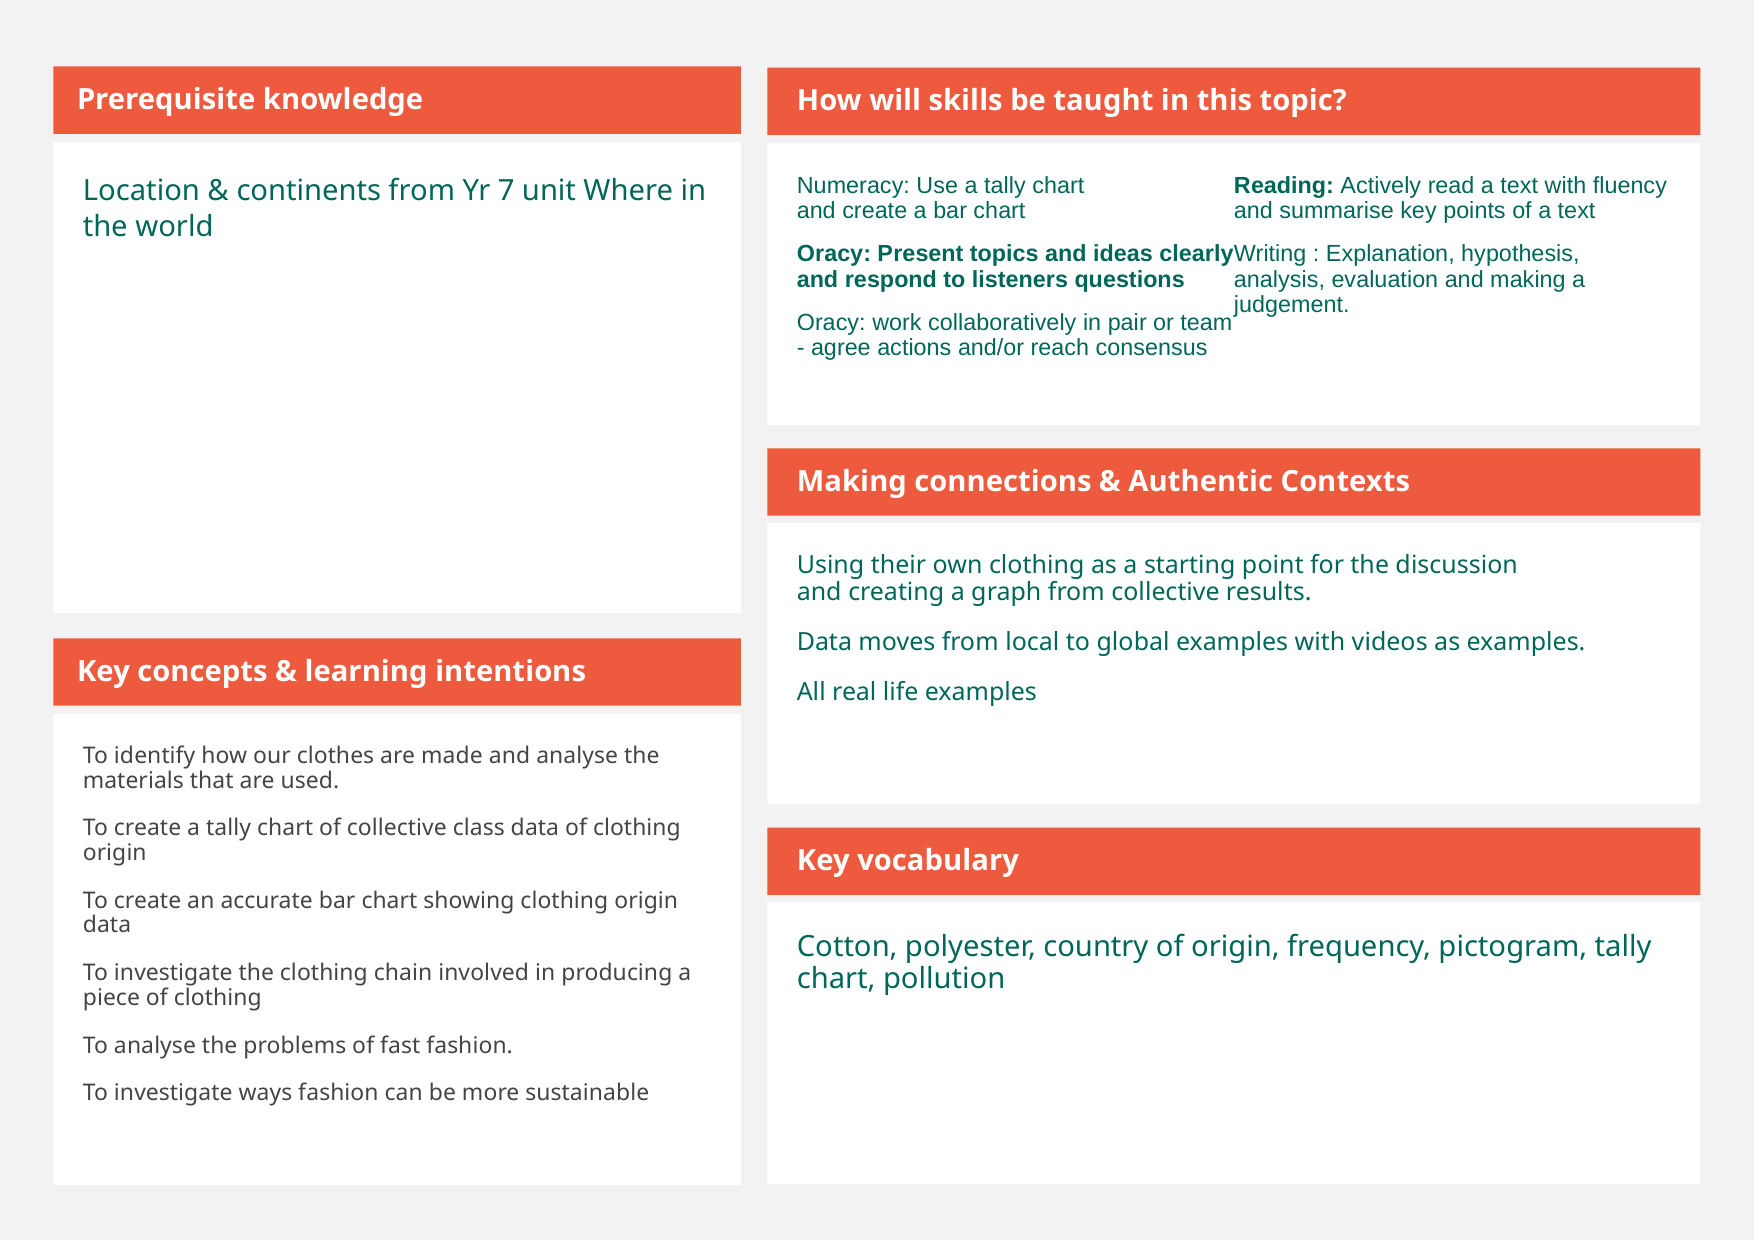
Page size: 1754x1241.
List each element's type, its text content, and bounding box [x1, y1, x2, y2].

list Key concepts & learning intentions [53, 638, 741, 706]
list Prerequisite knowledge [53, 66, 741, 134]
list Using their own clothing as a starting point for the discussion and creating a graph from collective results. Data moves from local to global examples with videos as examples. All real life examples [767, 522, 1701, 805]
list Making connections & Authentic Contexts [767, 448, 1701, 516]
list Cotton, polyester, country of origin, frequency, pictogram, tally chart, pollution [767, 902, 1701, 1184]
list Location & continents from Yr 7 unit Where in the world [53, 142, 741, 613]
list ​​Numeracy: Use a tally chart and create a bar chart Oracy: Present topics and ideas clearly and respond to listeners questions​ Oracy: work collaboratively in pair or team - agree actions and/or reach consensus​ Reading: Actively read a text with fluency and summarise key points of a text​ Writing : Explanation, hypothesis, analysis, evaluation and making a judgement. [767, 143, 1701, 426]
list To identify how our clothes are made and analyse the materials that are used. To create a tally chart of collective class data of clothing origin To create an accurate bar chart showing clothing origin data To investigate the clothing chain involved in producing a piece of clothing To analyse the problems of fast fashion. To investigate ways fashion can be more sustainable [53, 713, 741, 1186]
list Key vocabulary [767, 827, 1701, 895]
list How will skills be taught in this topic? [767, 67, 1701, 135]
